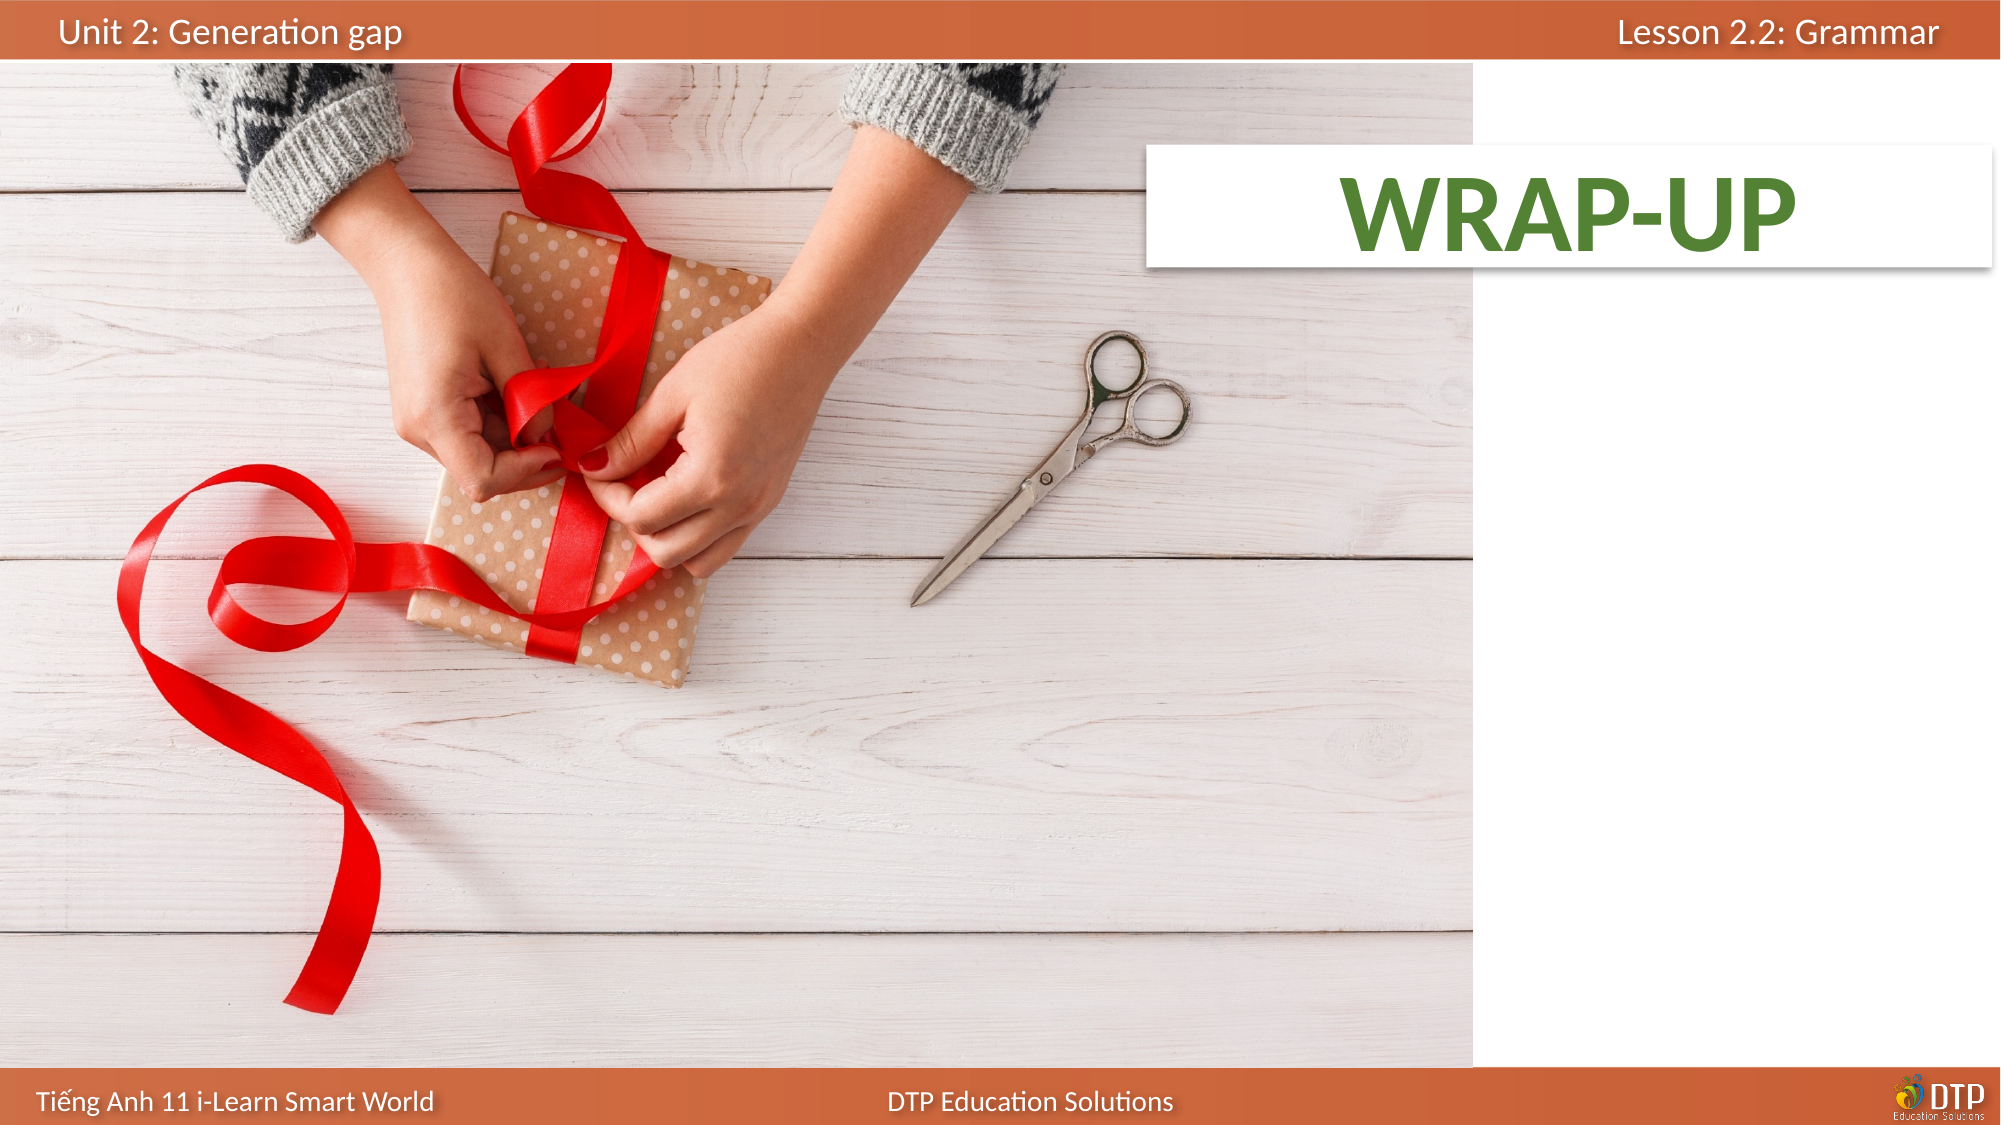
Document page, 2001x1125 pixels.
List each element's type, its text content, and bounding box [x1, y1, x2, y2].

picture [0, 0, 2001, 1125]
text_box WRAP-UP [1473, 144, 1993, 268]
